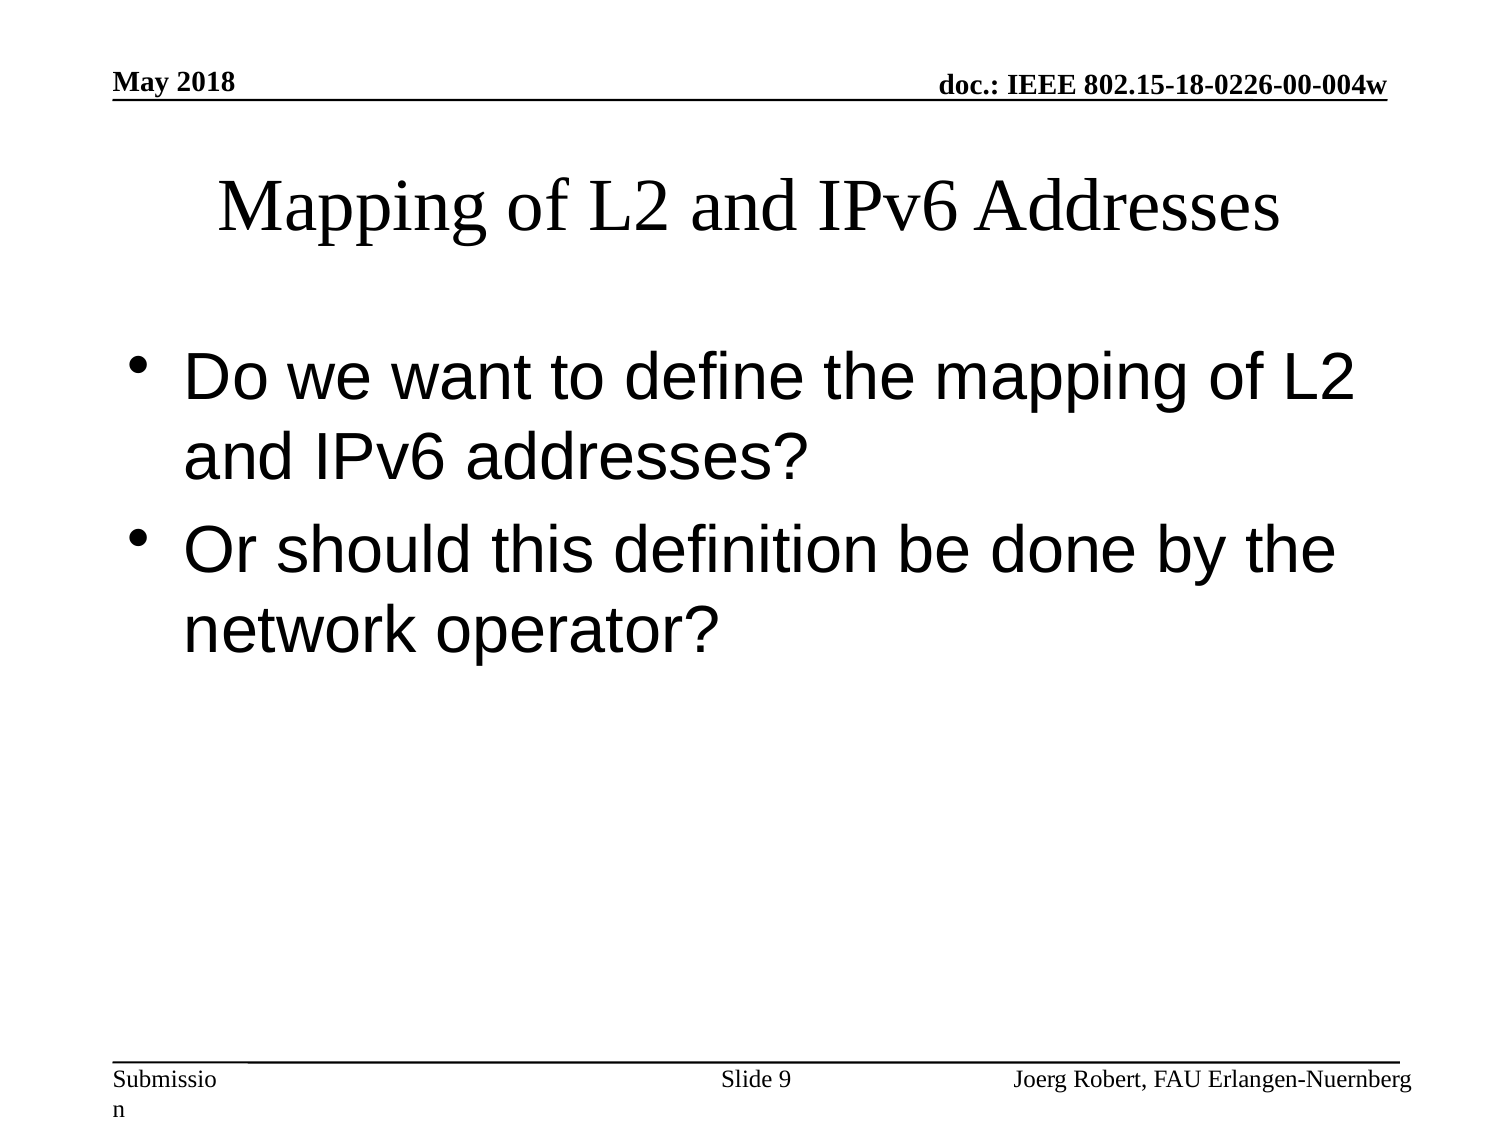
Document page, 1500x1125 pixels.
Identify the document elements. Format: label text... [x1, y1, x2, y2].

footer Joerg Robert, FAU Erlangen-Nuernberg [900, 1062, 1413, 1093]
slide_number Slide 9 [712, 1062, 800, 1093]
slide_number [112, 62, 375, 98]
list Do we want to define the mapping of L2 and IPv6 addresses? Or should this definition be done by the network operator? [112, 324, 1388, 1000]
title Mapping of L2 and IPv6 Addresses [112, 112, 1388, 288]
